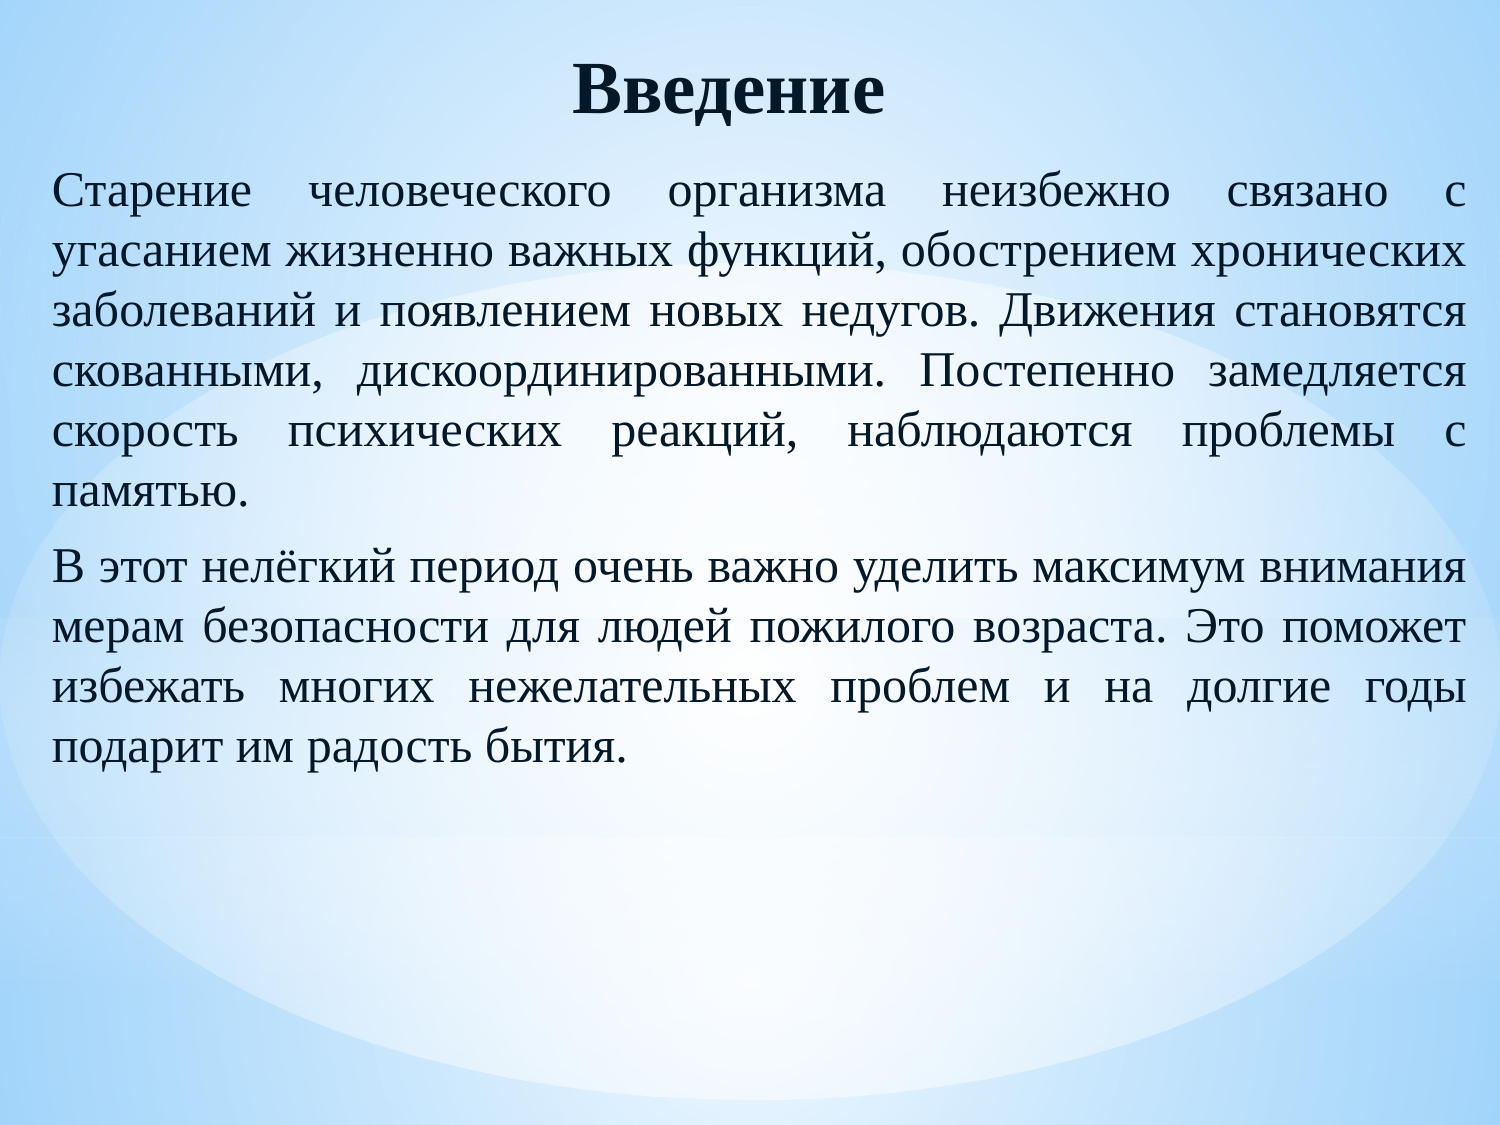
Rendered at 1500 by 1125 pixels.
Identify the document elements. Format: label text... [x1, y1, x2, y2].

title Введение [194, 30, 1264, 149]
list Старение человеческого организма неизбежно связано с угасанием жизненно важных функций, обострением хронических заболеваний и появлением новых недугов. Движения становятся скованными, дискоординированными. Постепенно замедляется скорость психических реакций, наблюдаются проблемы с памятью. В этот нелёгкий период очень важно уделить максимум внимания мерам безопасности для людей пожилого возраста. Это поможет избежать многих нежелательных проблем и на долгие годы подарит им радость бытия. [29, 149, 1483, 1094]
